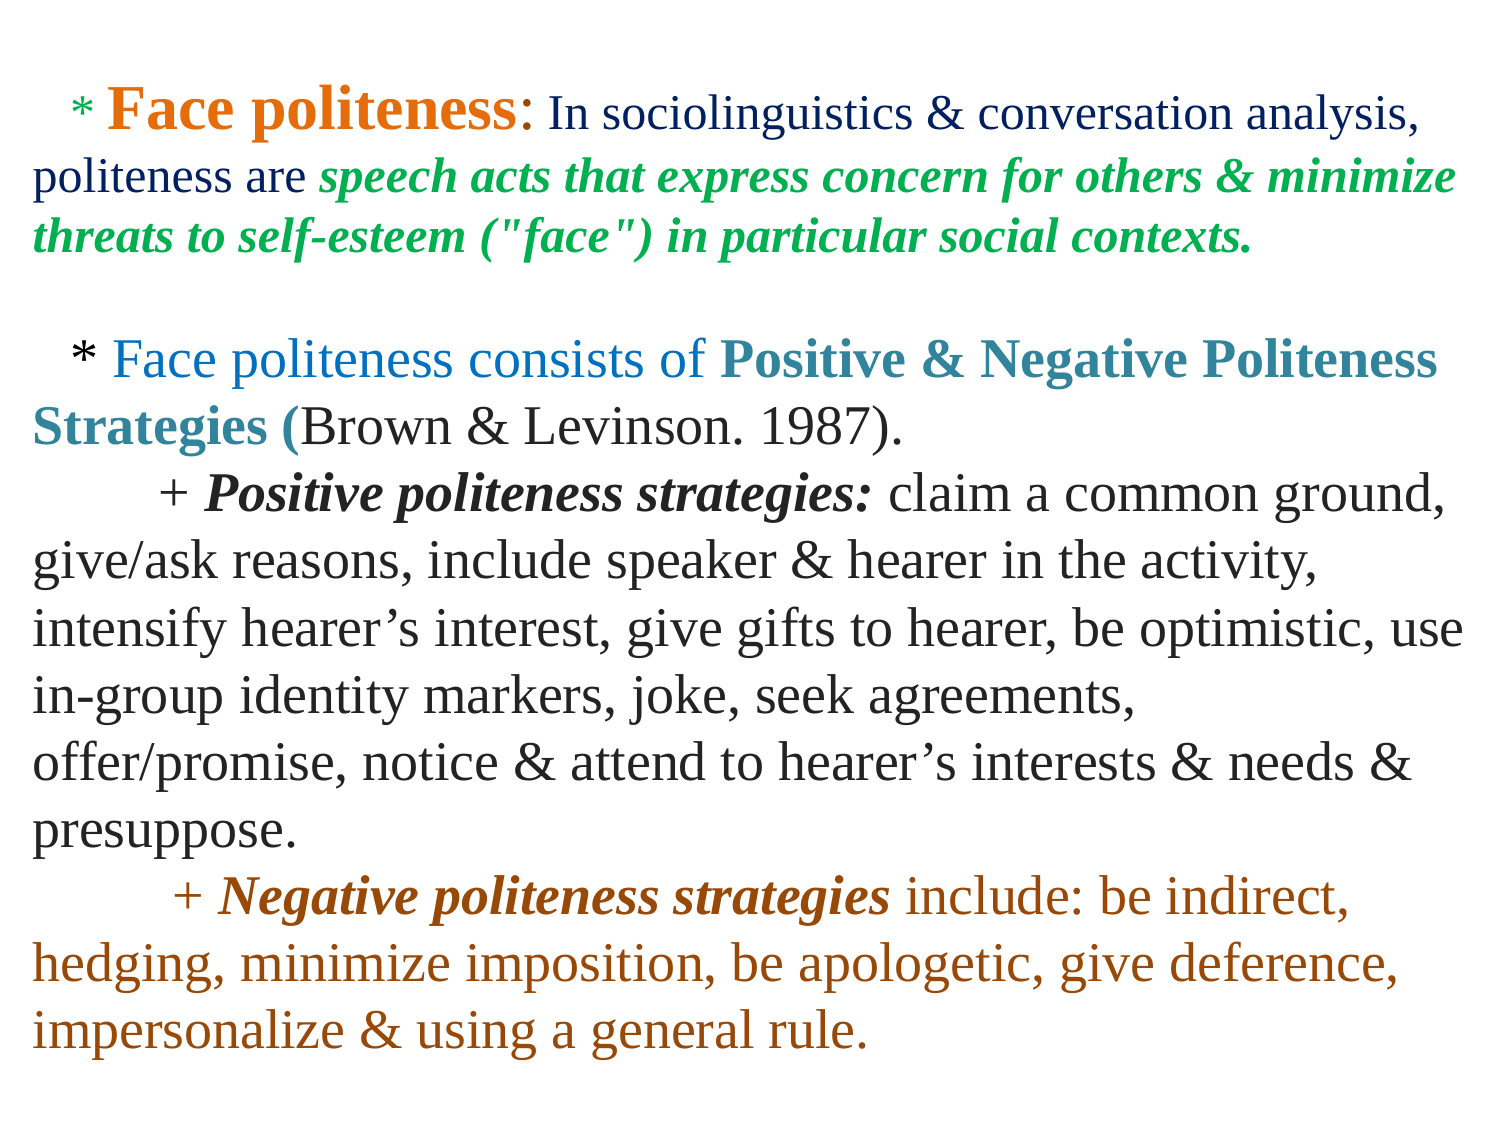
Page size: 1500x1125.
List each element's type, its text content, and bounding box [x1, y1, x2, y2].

title * Face politeness: In sociolinguistics & conversation analysis, politeness are speech acts that express concern for others & minimize threats to self-esteem ("face") in particular social contexts. * Face politeness consists of Positive & Negative Politeness Strategies (Brown & Levinson. 1987). + Positive politeness strategies: claim a common ground, give/ask reasons, include speaker & hearer in the activity, intensify hearer’s interest, give gifts to hearer, be optimistic, use in-group identity markers, joke, seek agreements, offer/promise, notice & attend to hearer’s interests & needs & presuppose. + Negative politeness strategies include: be indirect, hedging, minimize imposition, be apologetic, give deference, impersonalize & using a general rule. [17, 30, 1483, 1094]
